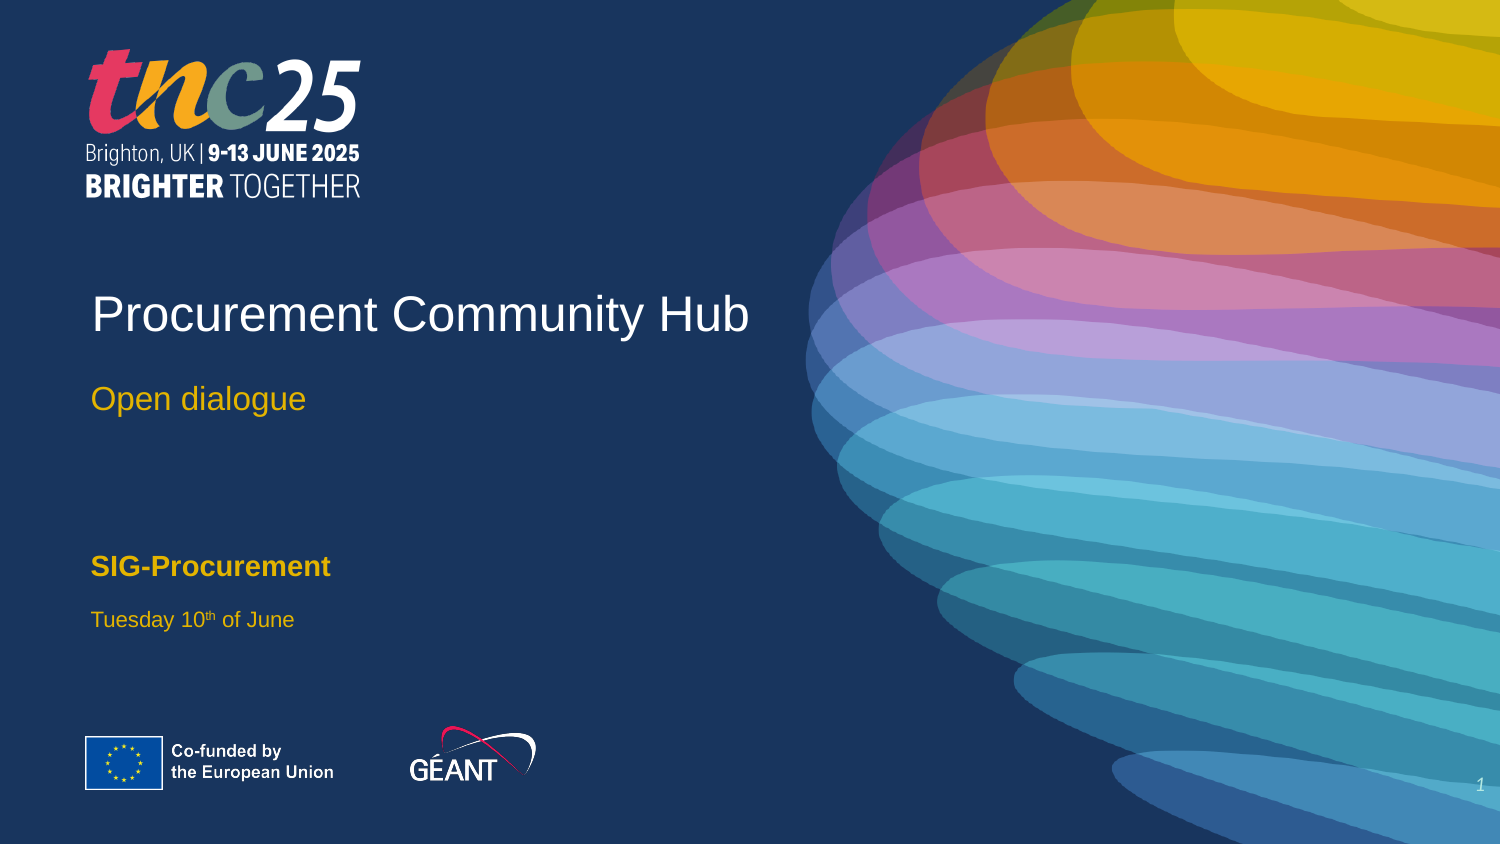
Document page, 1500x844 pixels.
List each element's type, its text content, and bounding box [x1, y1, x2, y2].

list Tuesday 10th of June [75, 600, 692, 640]
list Procurement Community Hub [76, 274, 897, 350]
list SIG-Procurement [75, 544, 703, 583]
list Open dialogue [75, 350, 904, 440]
slide_number 1 [1162, 760, 1500, 806]
picture [0, 0, 1500, 844]
